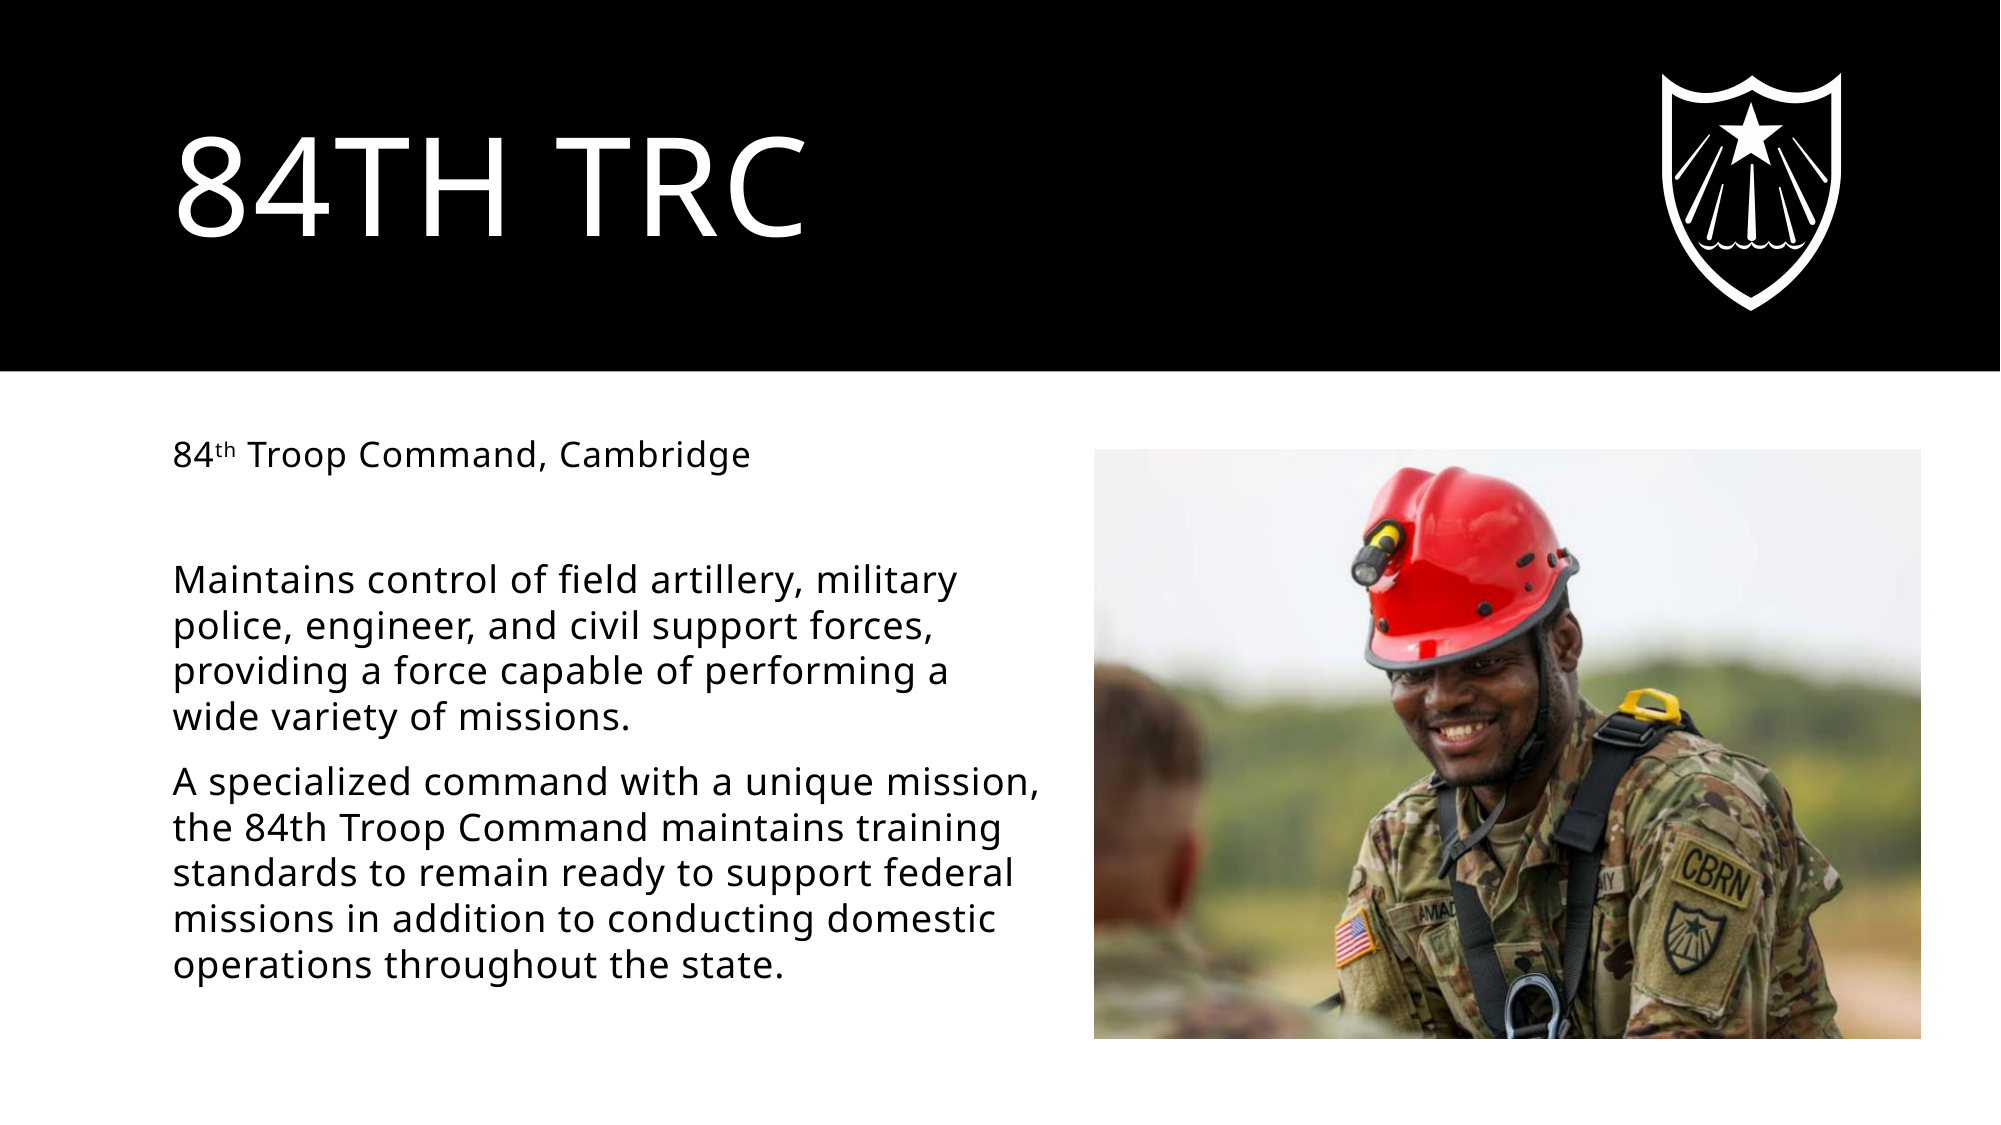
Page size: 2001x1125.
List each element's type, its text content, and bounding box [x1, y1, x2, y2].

picture [1094, 449, 1921, 1039]
title 84th trc [157, 52, 1842, 332]
list 84th Troop Command, Cambridge Maintains control of field artillery, military police, engineer, and civil support forces, providing a force capable of performing a wide variety of missions. A specialized command with a unique mission, the 84th Troop Command maintains training standards to remain ready to support federal missions in addition to conducting domestic operations throughout the state. [157, 424, 1059, 1014]
picture [1661, 71, 1843, 312]
